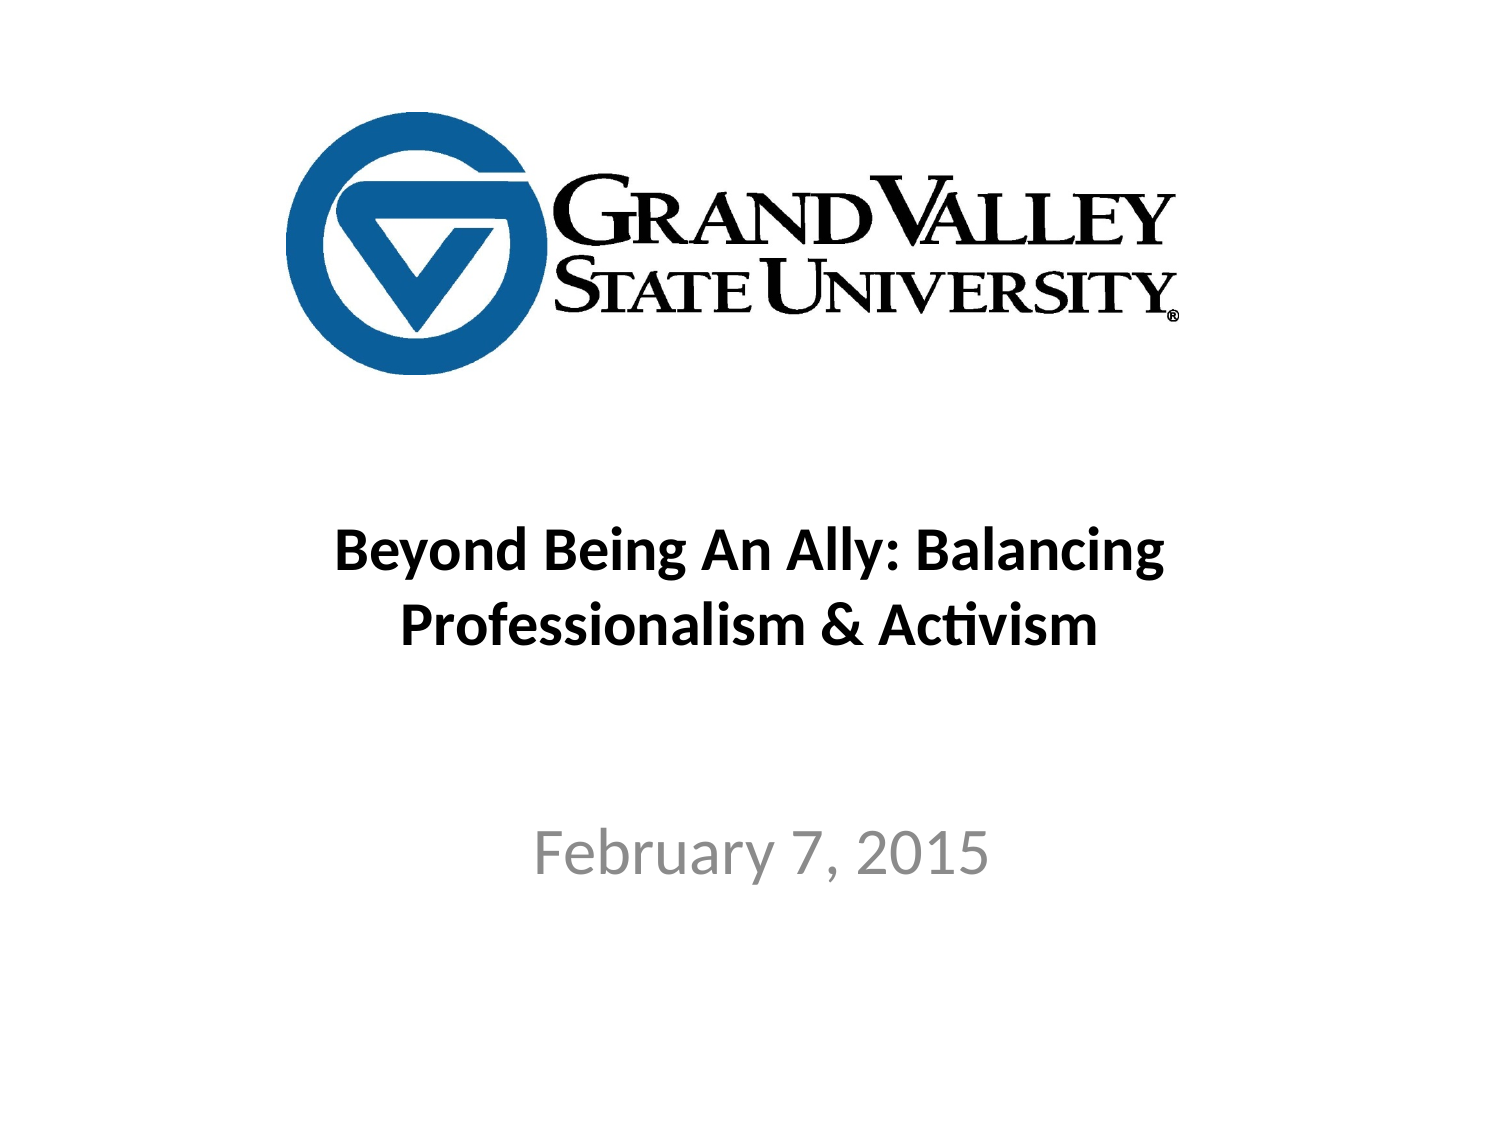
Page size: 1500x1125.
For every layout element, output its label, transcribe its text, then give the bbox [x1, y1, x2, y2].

picture [286, 112, 1179, 376]
subtitle February 7, 2015 [237, 800, 1288, 975]
title Beyond Being An Ally: Balancing Professionalism & Activism [112, 425, 1388, 667]
